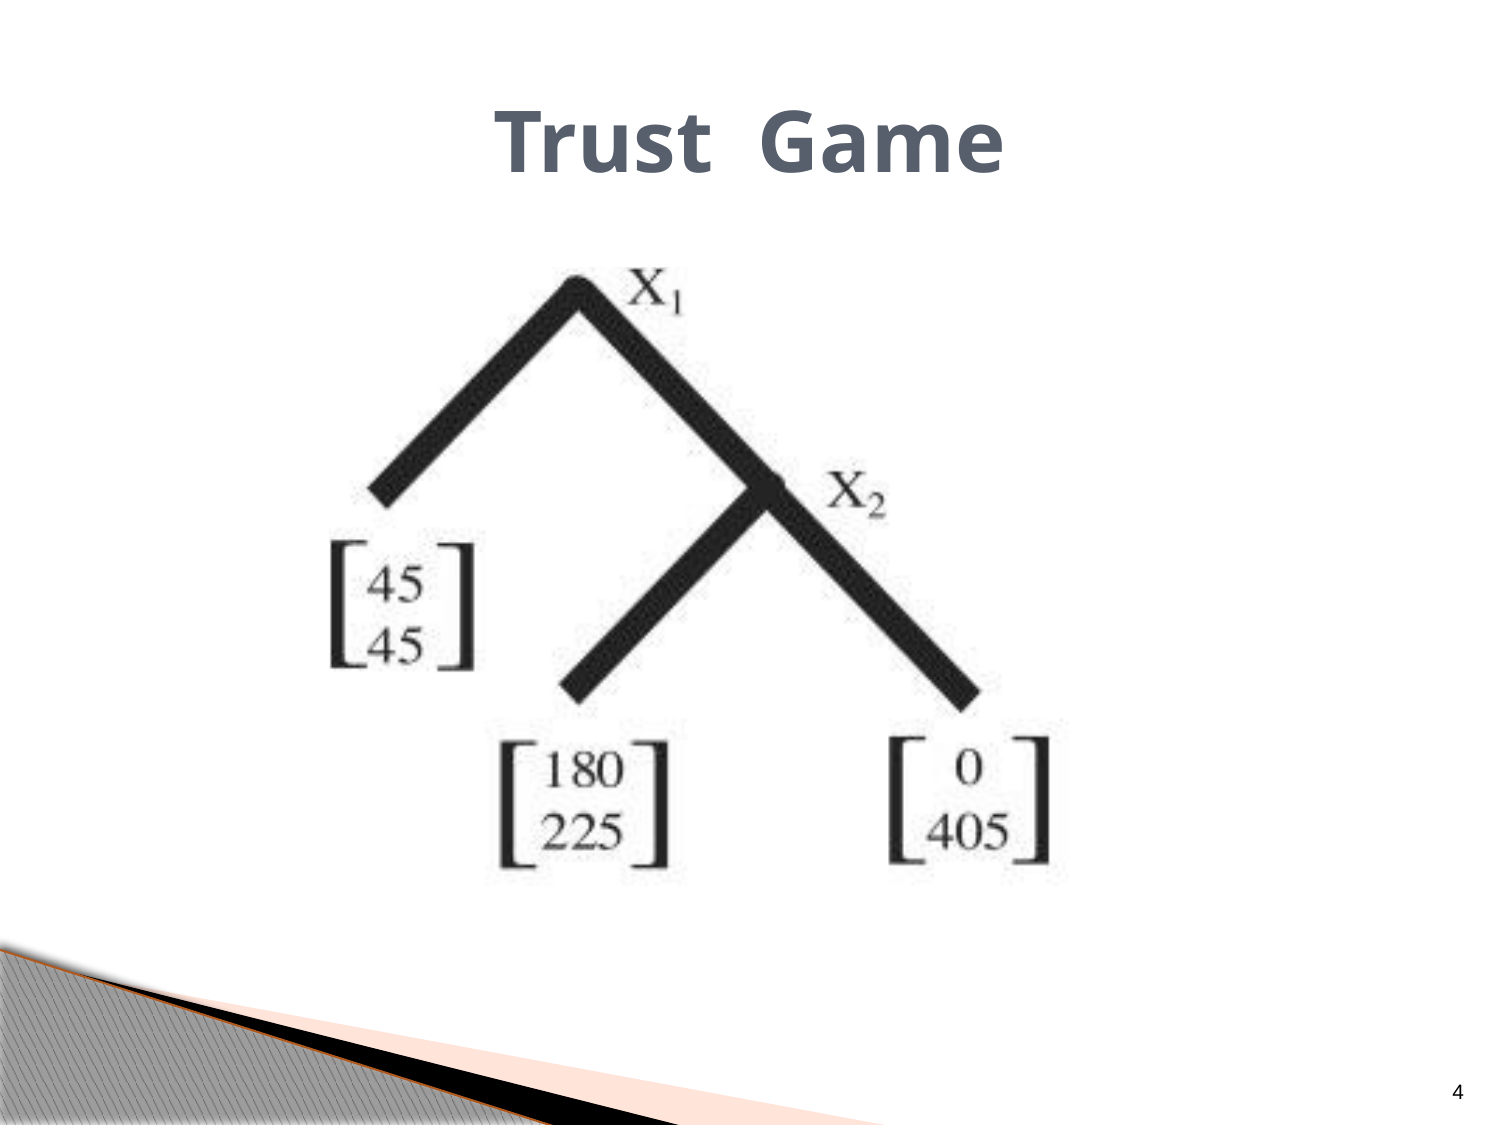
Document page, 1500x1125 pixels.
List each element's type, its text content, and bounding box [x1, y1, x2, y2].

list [329, 266, 1117, 965]
title Trust Game [75, 45, 1425, 233]
slide_number 4 [1418, 1051, 1479, 1112]
